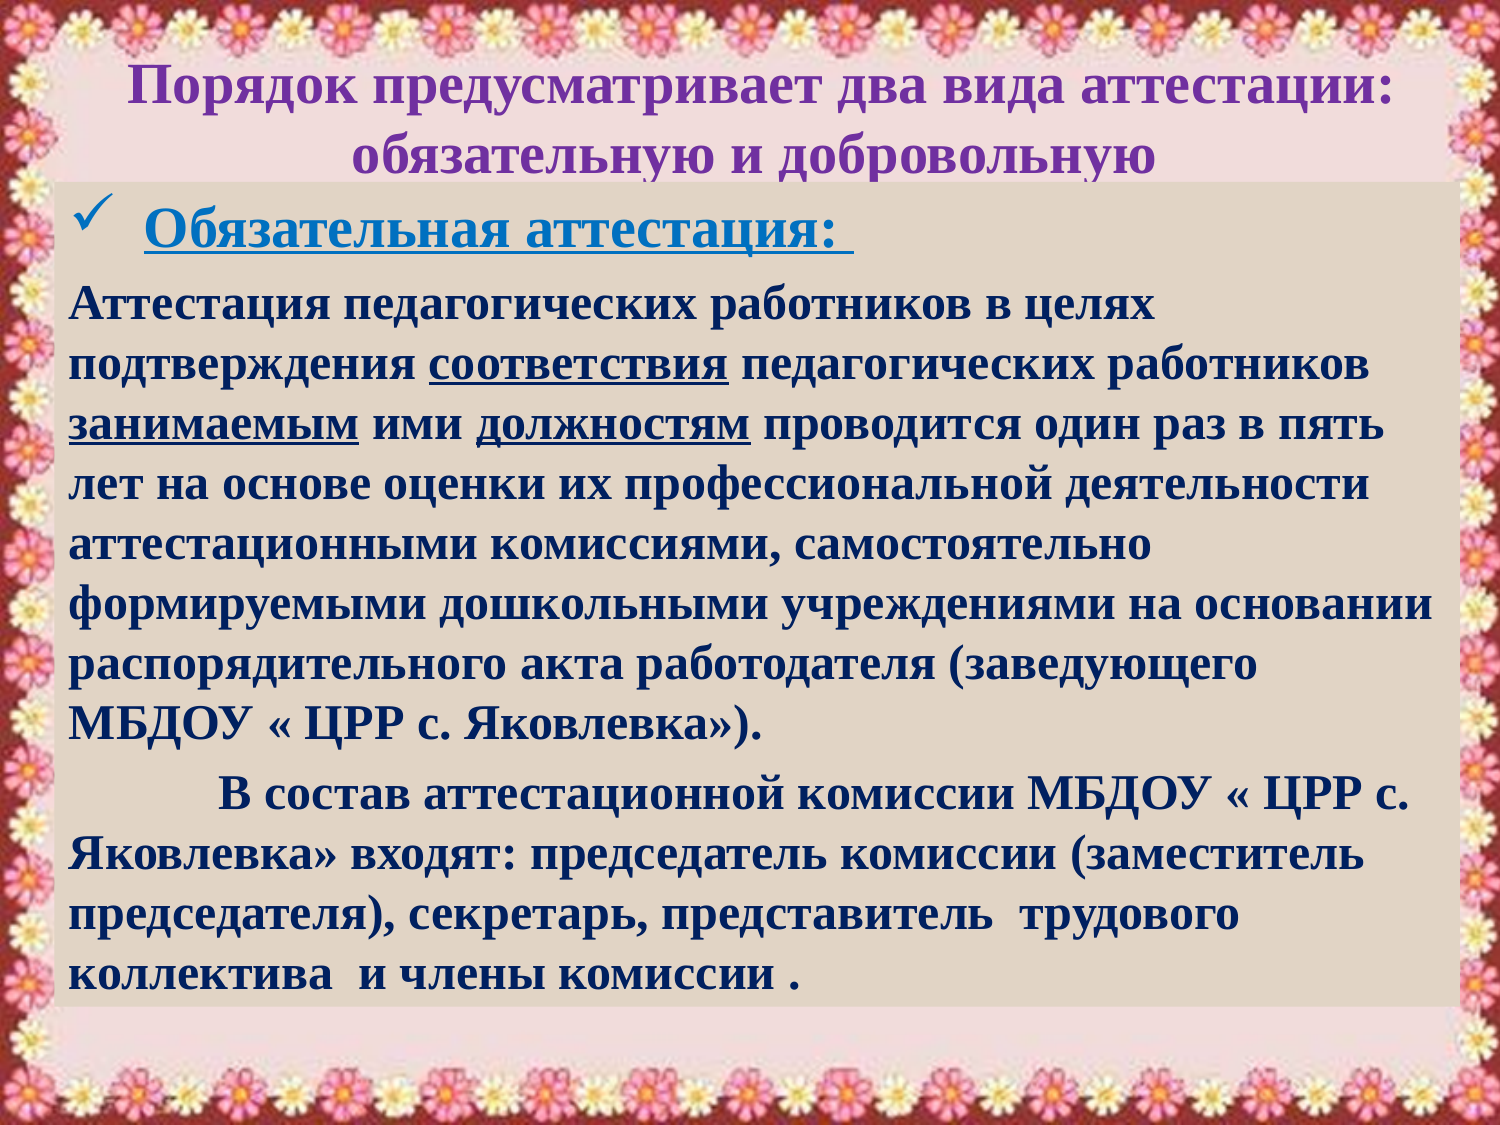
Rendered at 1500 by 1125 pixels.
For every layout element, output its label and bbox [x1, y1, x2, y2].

list [0, 0, 1500, 1125]
